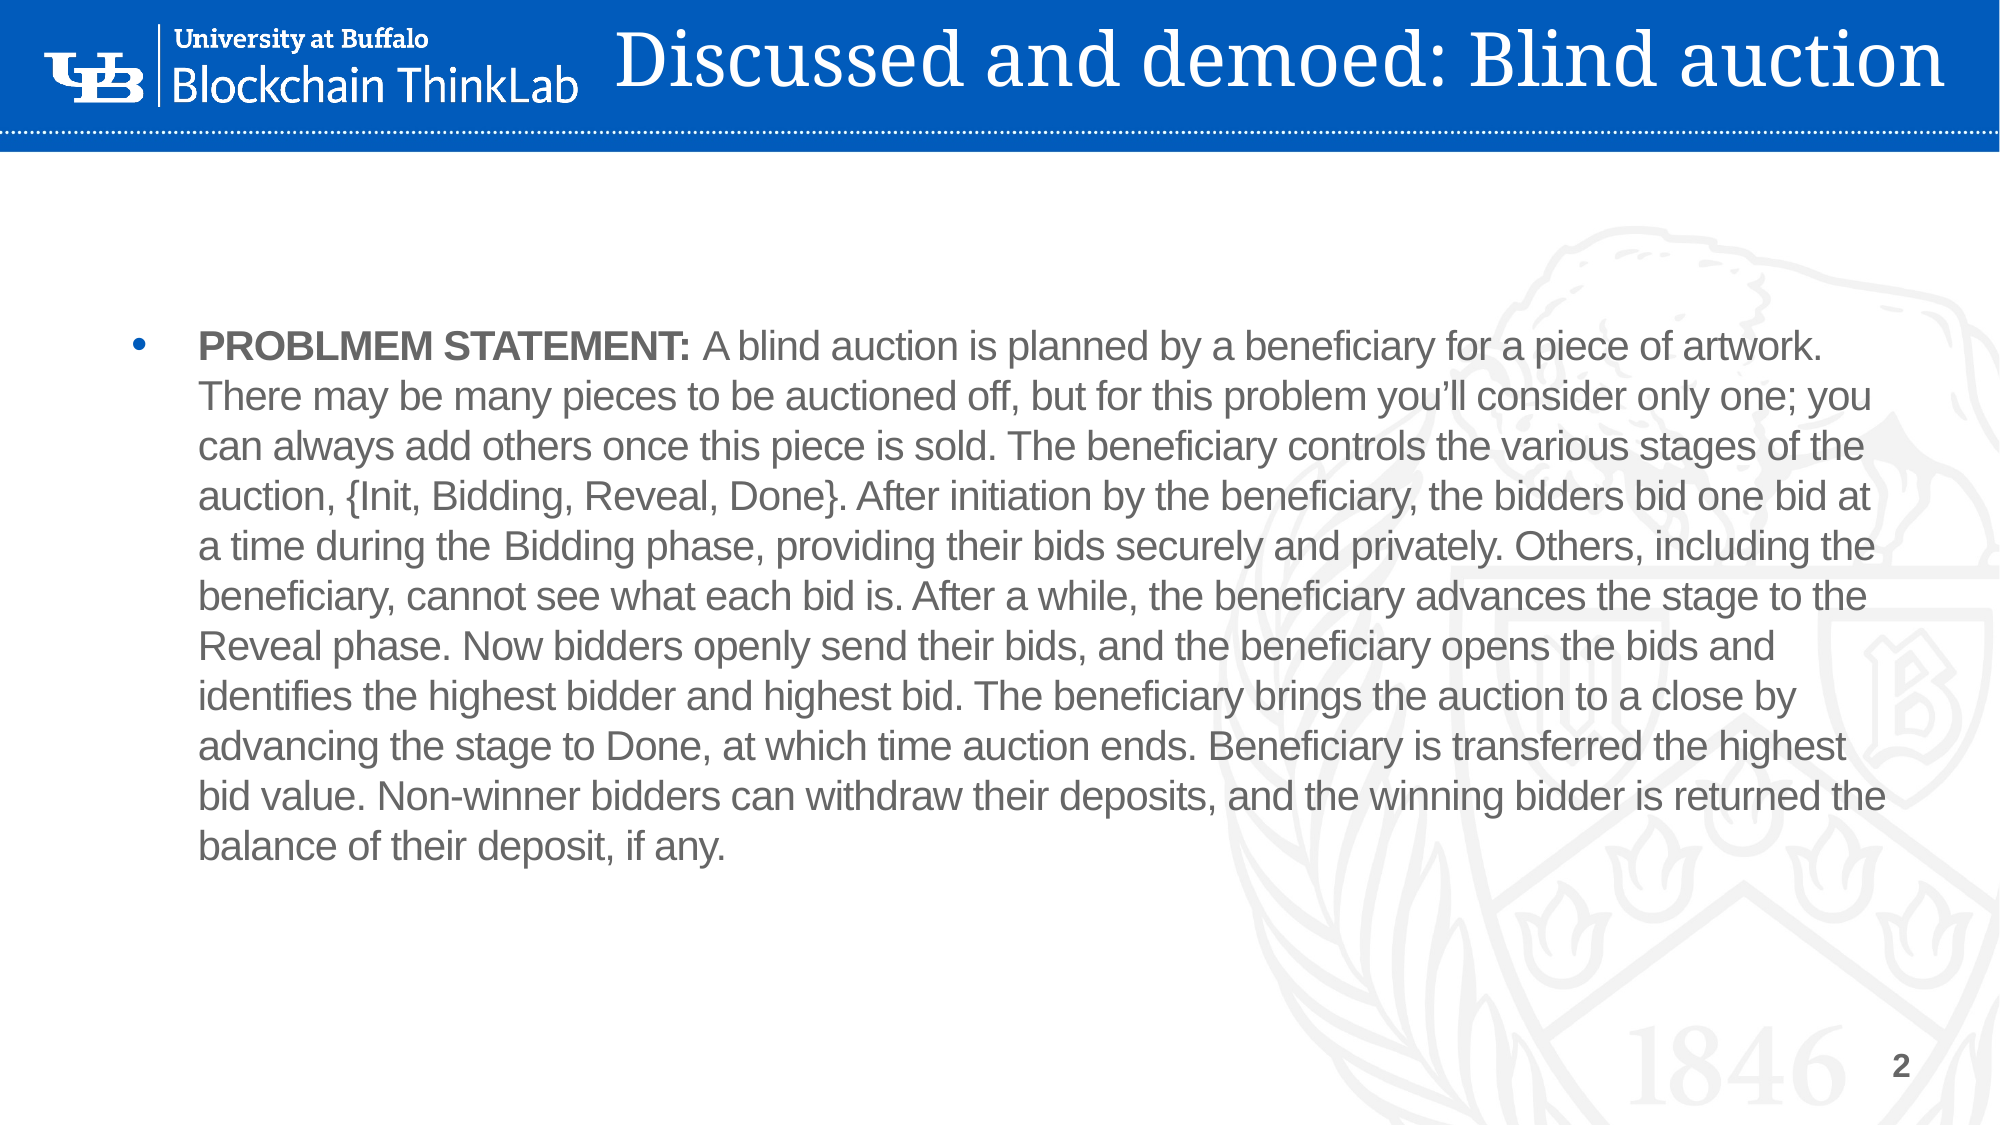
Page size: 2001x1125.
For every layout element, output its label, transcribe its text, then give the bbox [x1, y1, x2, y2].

title Discussed and demoed: Blind auction [599, 20, 1988, 118]
picture [0, 0, 2000, 1125]
list Problmem statement: A blind auction is planned by a beneficiary for a piece of artwork. There may be many pieces to be auctioned off, but for this problem you’ll consider only one; you can always add others once this piece is sold. The beneficiary controls the various stages of the auction, {Init, Bidding, Reveal, Done}. After initiation by the beneficiary, the bidders bid one bid at a time during the Bidding phase, providing their bids securely and privately. Others, including the beneficiary, cannot see what each bid is. After a while, the beneficiary advances the stage to the Reveal phase. Now bidders openly send their bids, and the beneficiary opens the bids and identifies the highest bidder and highest bid. The beneficiary brings the auction to a close by advancing the stage to Done, at which time auction ends. Beneficiary is transferred the highest bid value. Non-winner bidders can withdraw their deposits, and the winning bidder is returned the balance of their deposit, if any. [93, 311, 1917, 1068]
